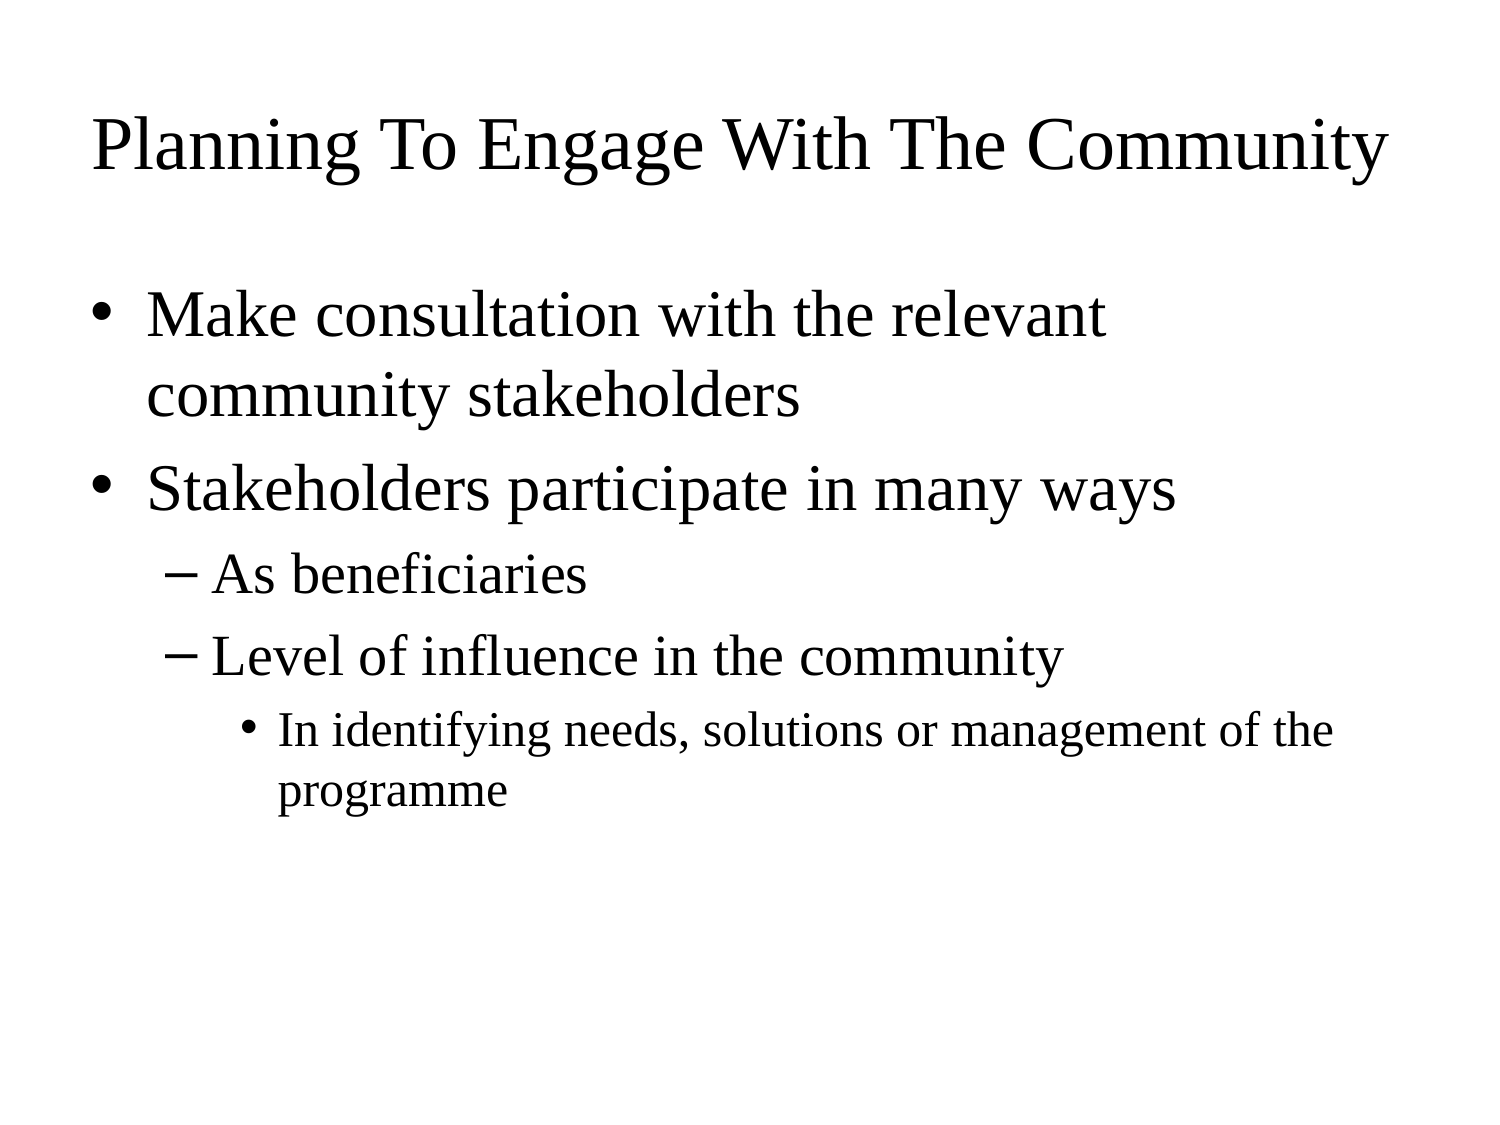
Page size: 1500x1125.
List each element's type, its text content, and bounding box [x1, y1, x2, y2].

list Make consultation with the relevant community stakeholders Stakeholders participate in many ways As beneficiaries Level of influence in the community In identifying needs, solutions or management of the programme [75, 262, 1425, 1005]
title Planning To Engage With The Community [75, 45, 1425, 233]
